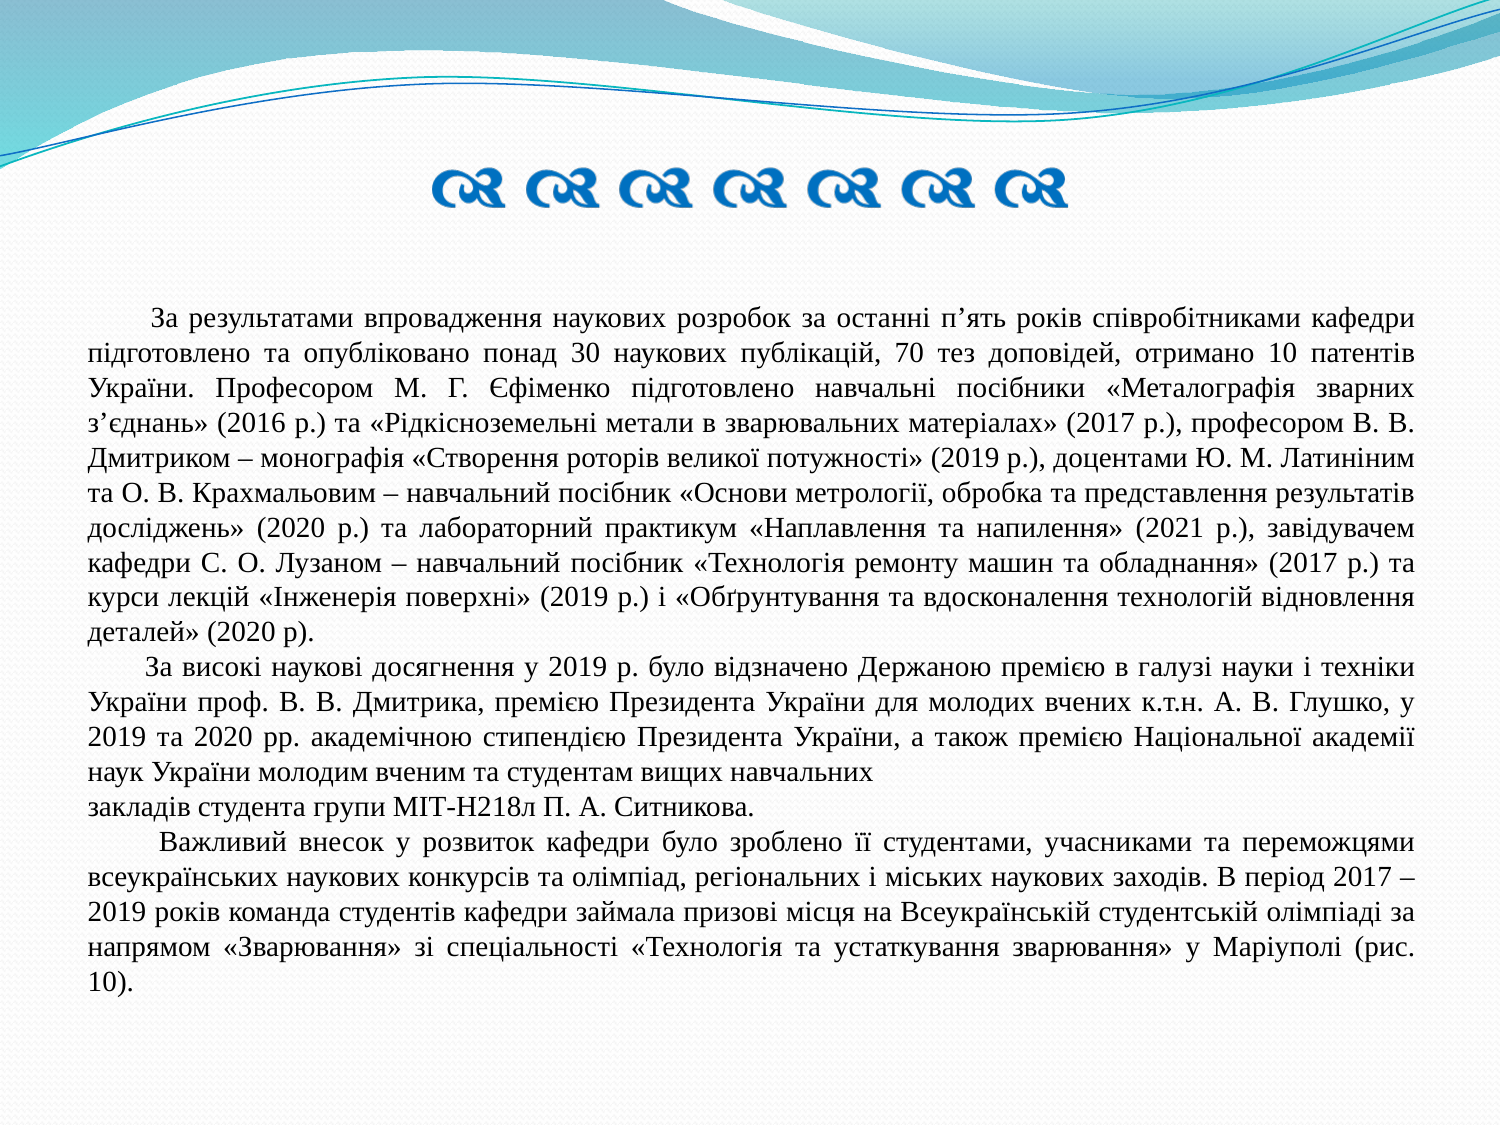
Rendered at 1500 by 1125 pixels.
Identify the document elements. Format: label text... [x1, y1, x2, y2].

picture [386, 113, 1114, 271]
text_box За результатами впровадження наукових розробок за останні п’ять років співробітниками кафедри підготовлено та опубліковано понад 30 наукових публікацій, 70 тез доповідей, отримано 10 патентів України. Професором М. Г. Єфіменко підготовлено навчальні посібники «Металографія зварних з’єднань» (2016 р.) та «Рідкісноземельні метали в зварювальних матеріалах» (2017 р.), професором В. В. Дмитриком – монографія «Створення роторів великої потужності» (2019 р.), доцентами Ю. М. Латиніним та О. В. Крахмальовим – навчальний посібник «Основи метрології, обробка та представлення результатів досліджень» (2020 р.) та лабораторний практикум «Наплавлення та напилення» (2021 р.), завідувачем кафедри С. О. Лузаном – навчальний посібник «Технологія ремонту машин та обладнання» (2017 р.) та курси лекцій «Інженерія поверхні» (2019 р.) і «Обґрунтування та вдосконалення технологій відновлення деталей» (2020 р). За високі наукові досягнення у 2019 р. було відзначено Держаною премією в галузі науки і техніки України проф. В. В. Дмитрика, премією Президента України для молодих вчених к.т.н. А. В. Глушко, у 2019 та 2020 рр. академічною стипендією Президента України, а також премією Національної академії наук України молодим вченим та студентам вищих навчальних закладів студента групи МІТ-Н218л П. А. Ситникова. Важливий внесок у розвиток кафедри було зроблено її студентами, учасниками та переможцями всеукраїнських наукових конкурсів та олімпіад, регіональних і міських наукових заходів. В період 2017 – 2019 років команда студентів кафедри займала призові місця на Всеукраїнській студентській олімпіаді за напрямом «Зварювання» зі спеціальності «Технологія та устаткування зварювання» у Маріуполі (рис. 10). [72, 290, 1432, 1005]
